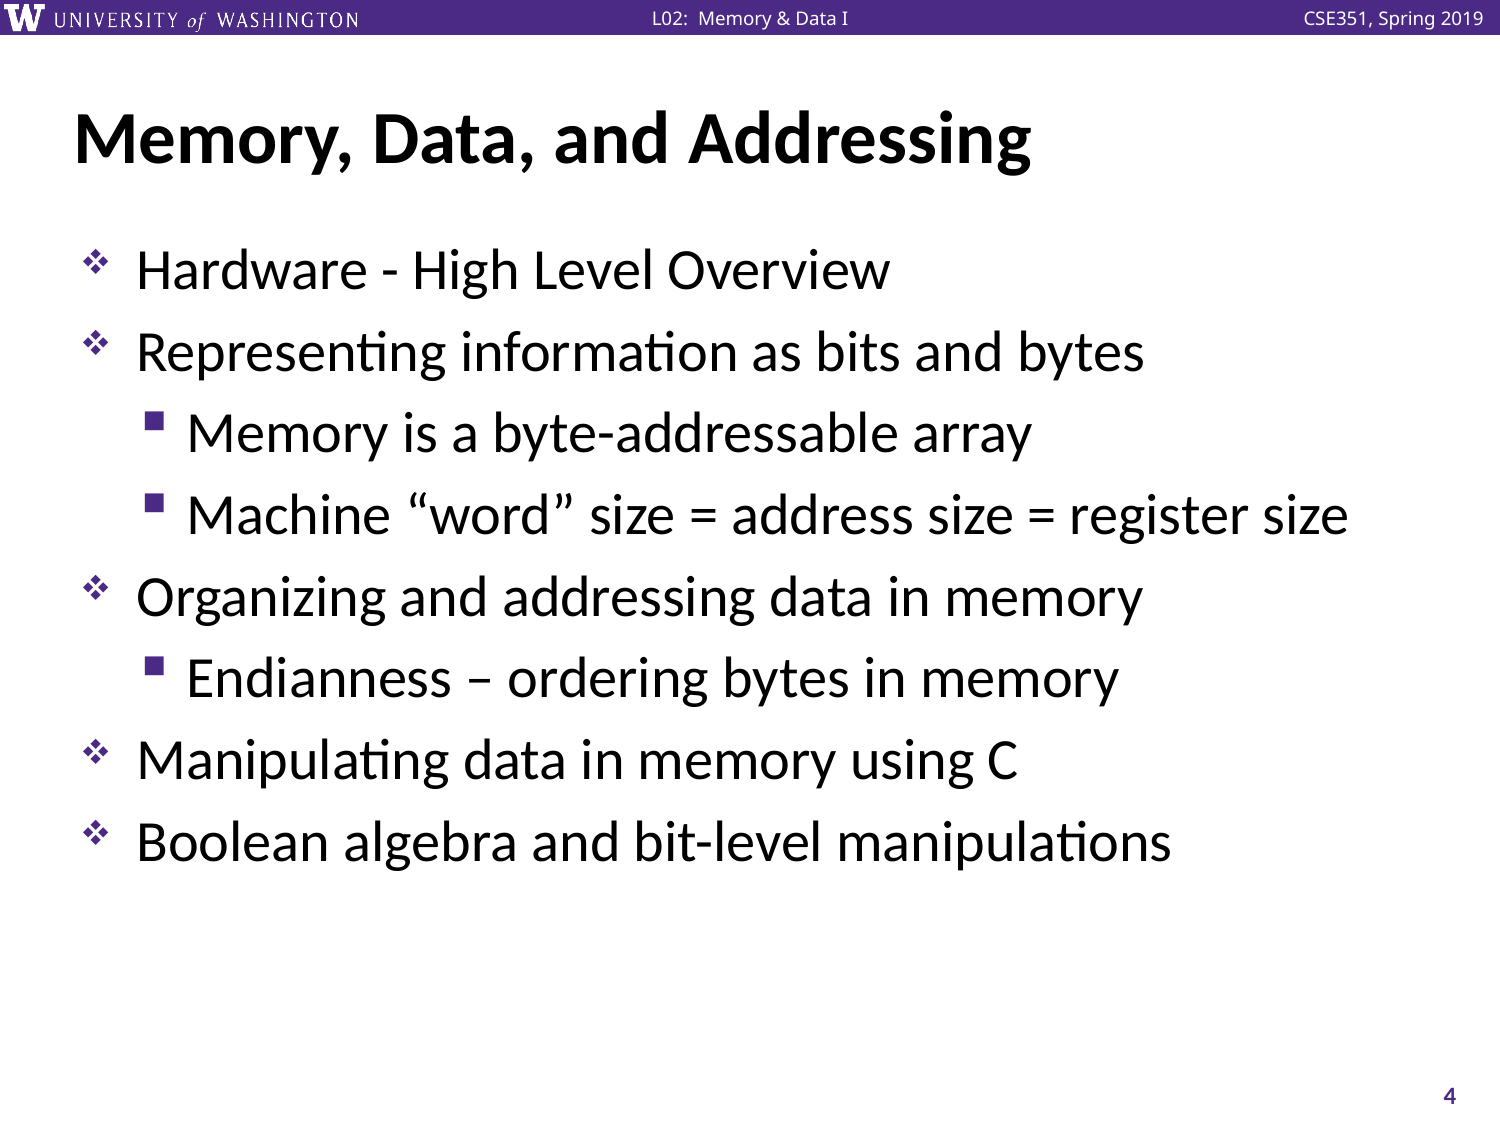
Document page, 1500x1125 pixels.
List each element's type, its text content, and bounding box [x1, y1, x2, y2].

picture [4, 4, 358, 32]
slide_number 4 [1400, 1065, 1500, 1125]
list Hardware - High Level Overview Representing information as bits and bytes Memory is a byte-addressable array Machine “word” size = address size = register size Organizing and addressing data in memory Endianness – ordering bytes in memory Manipulating data in memory using C Boolean algebra and bit-level manipulations [64, 223, 1438, 1040]
title Memory, Data, and Addressing [58, 71, 1438, 197]
